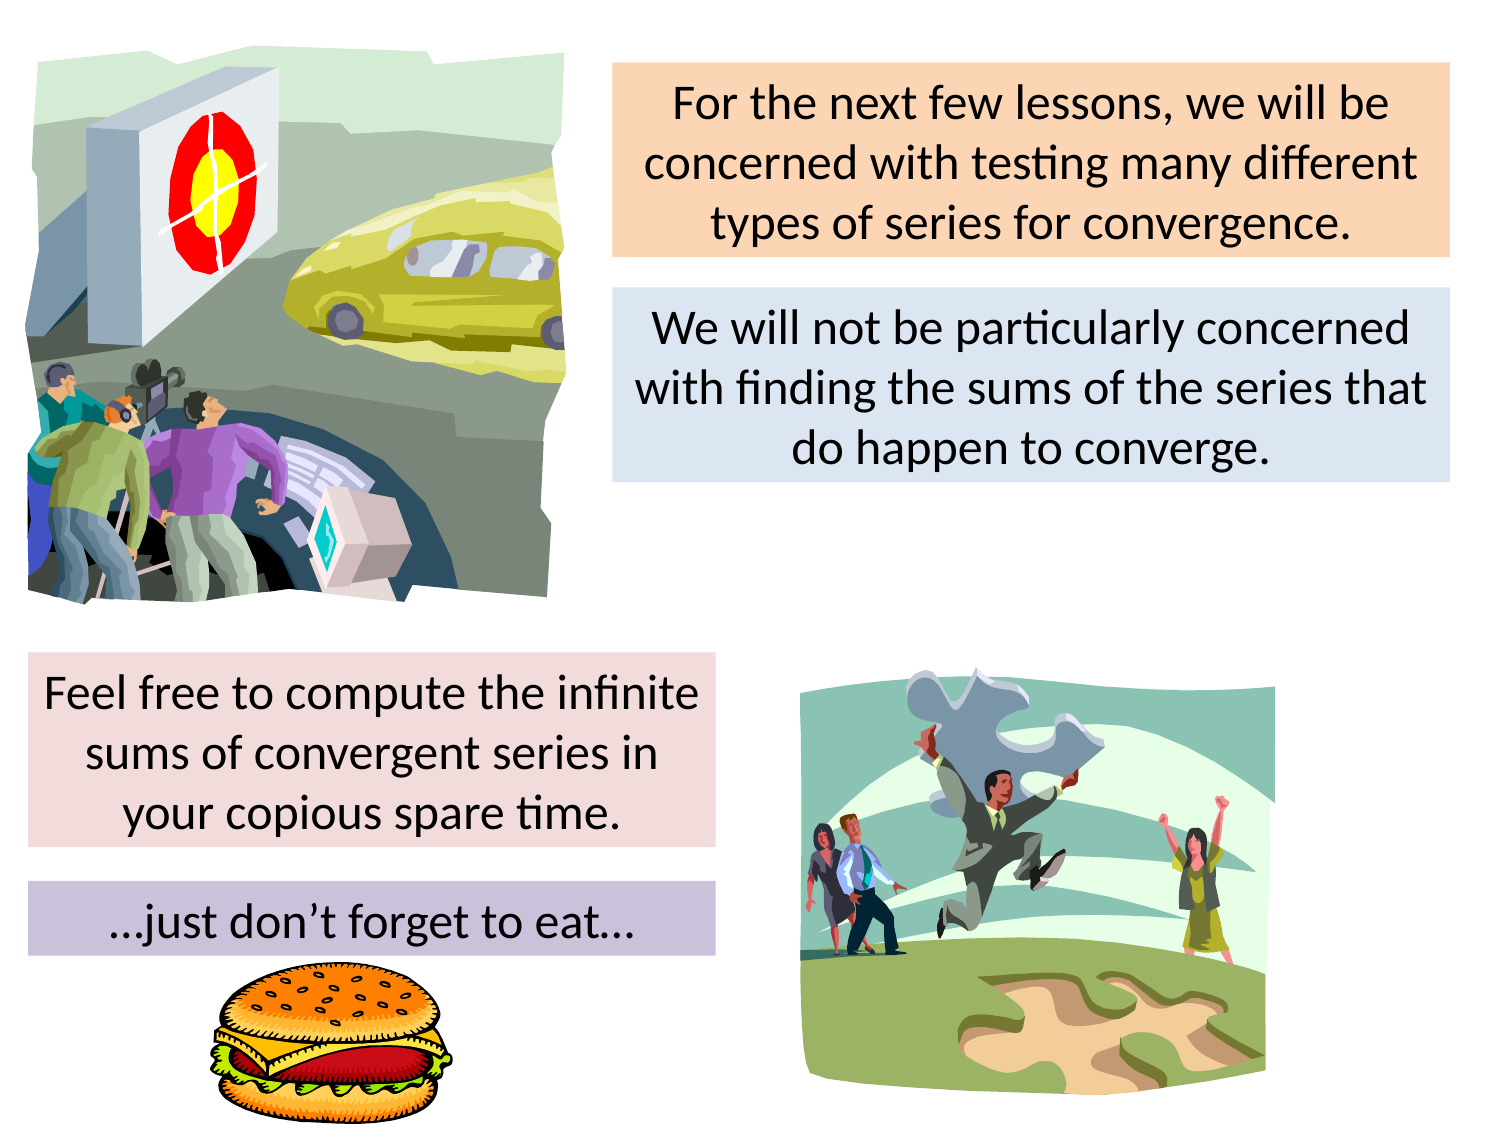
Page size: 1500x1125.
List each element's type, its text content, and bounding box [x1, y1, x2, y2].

text_box For the next few lessons, we will be concerned with testing many different types of series for convergence. [612, 62, 1450, 258]
text_box We will not be particularly concerned with finding the sums of the series that do happen to converge. [612, 287, 1450, 483]
text_box Feel free to compute the infinite sums of convergent series in your copious spare time. [28, 652, 716, 848]
text_box …just don’t forget to eat… [28, 880, 716, 956]
picture [799, 661, 1281, 1101]
picture [208, 961, 454, 1125]
picture [24, 37, 575, 613]
